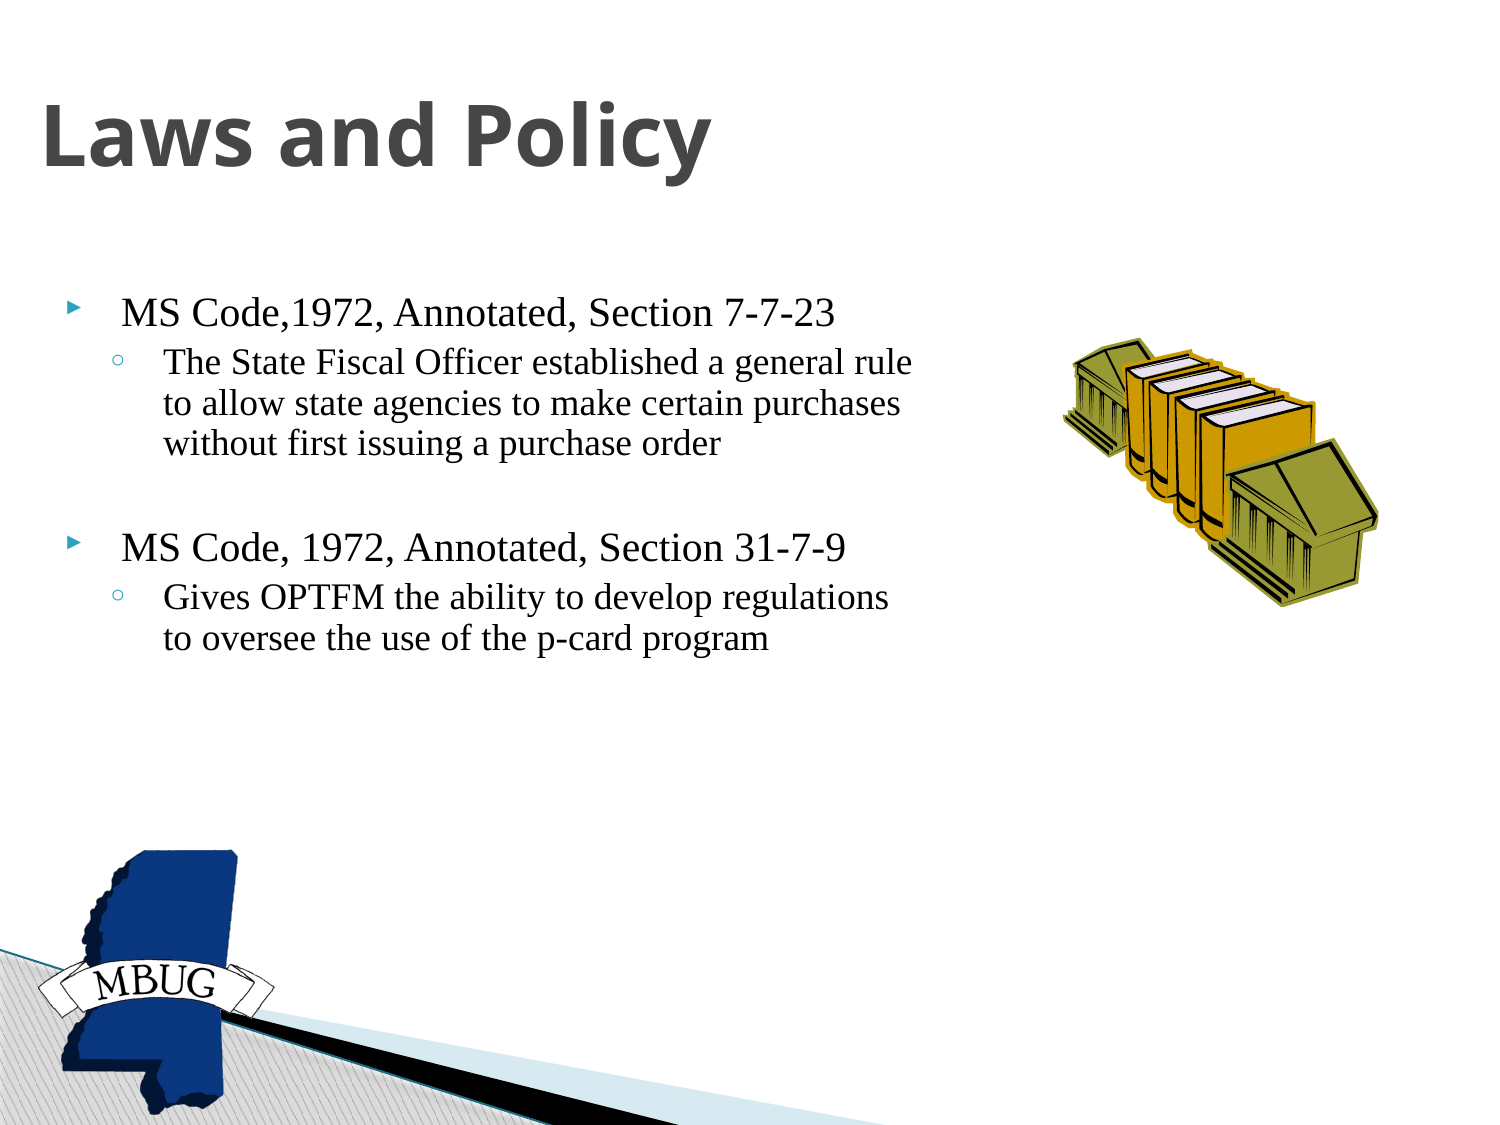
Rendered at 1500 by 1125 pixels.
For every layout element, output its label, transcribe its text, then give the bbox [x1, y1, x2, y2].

list MS Code,1972, Annotated, Section 7-7-23 The State Fiscal Officer established a general rule to allow state agencies to make certain purchases without first issuing a purchase order MS Code, 1972, Annotated, Section 31-7-9 Gives OPTFM the ability to develop regulations to oversee the use of the p-card program [50, 224, 938, 1038]
picture [37, 849, 276, 1115]
title Laws and Policy [24, 15, 1328, 248]
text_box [1062, 337, 1379, 607]
